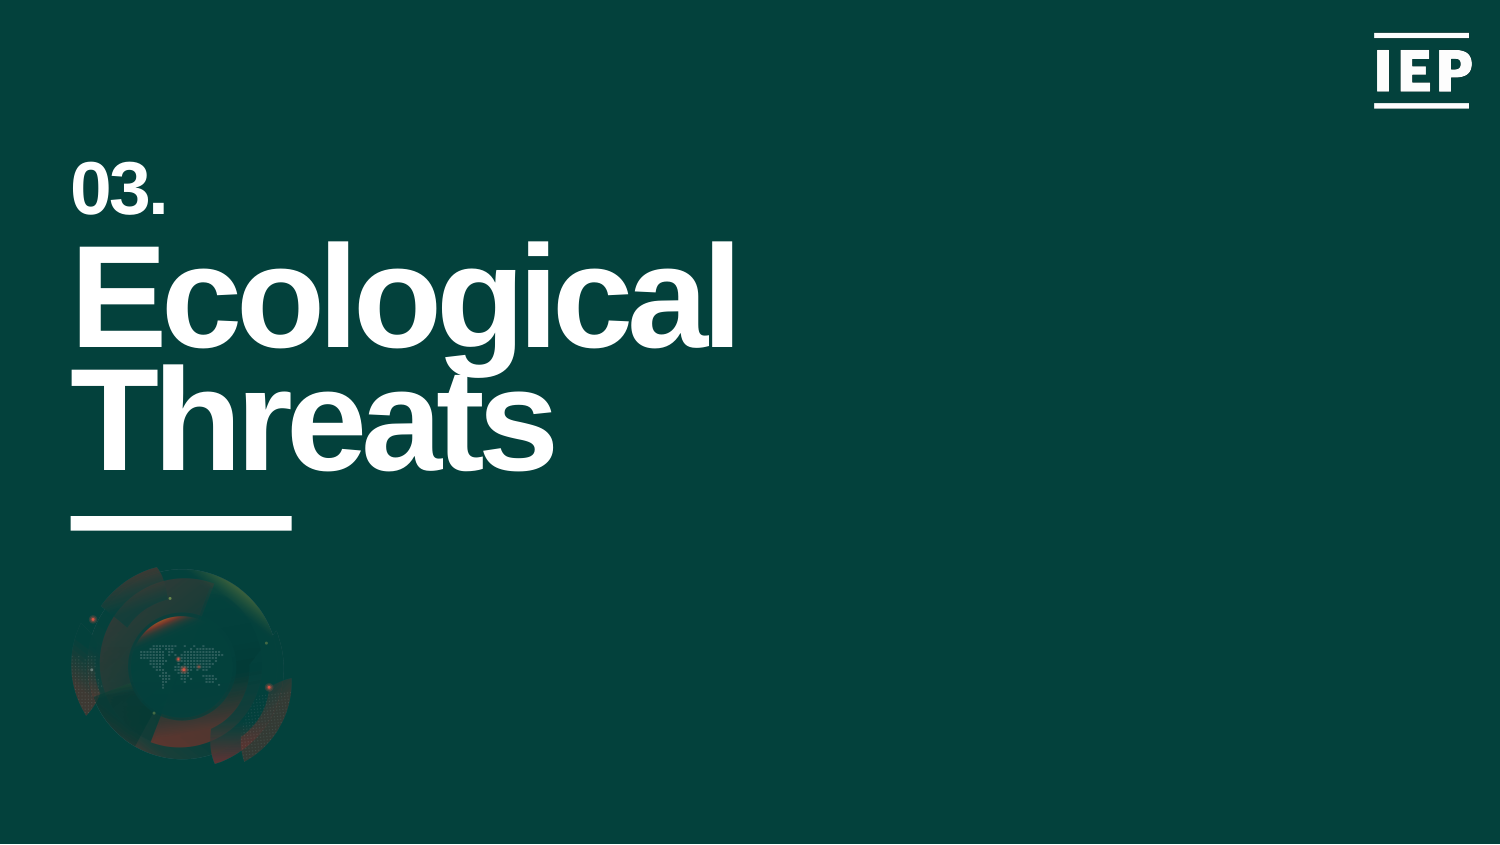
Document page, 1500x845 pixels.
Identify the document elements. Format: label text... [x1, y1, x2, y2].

text_box 03. [70, 164, 176, 218]
text_box Ecological Threats [70, 249, 785, 521]
text_box [21, 213, 938, 306]
picture [0, 0, 1500, 844]
